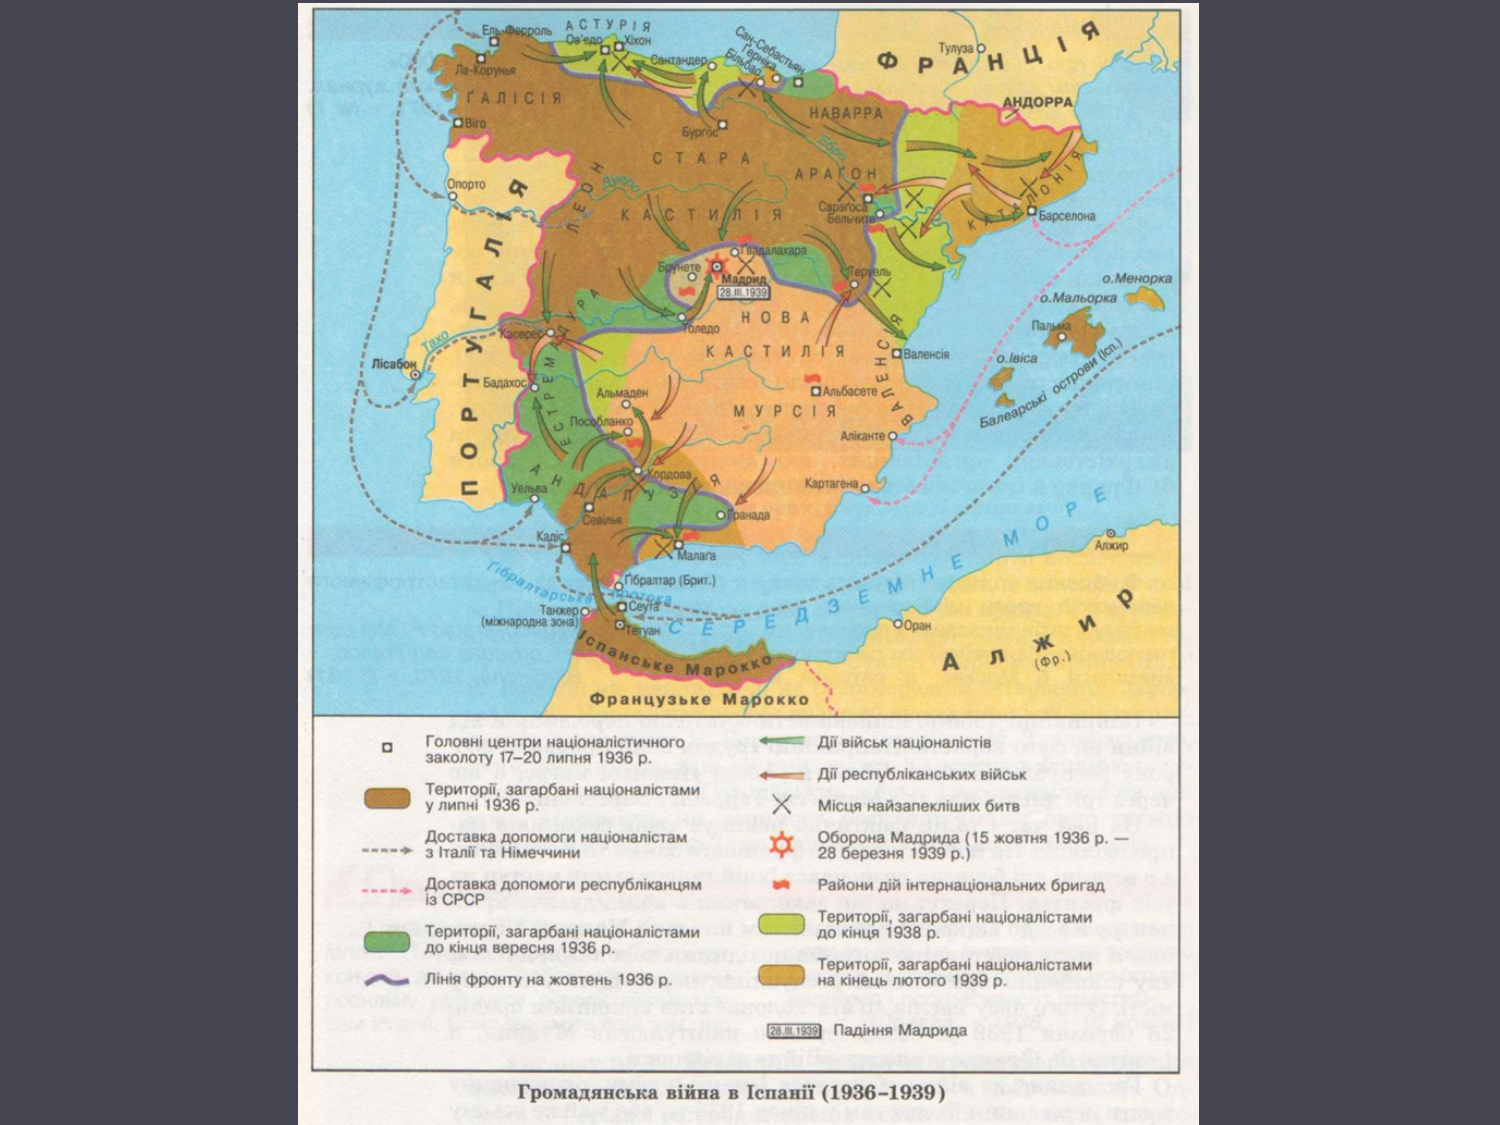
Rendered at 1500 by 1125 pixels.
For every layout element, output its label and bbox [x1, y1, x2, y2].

picture [298, 2, 1200, 1125]
